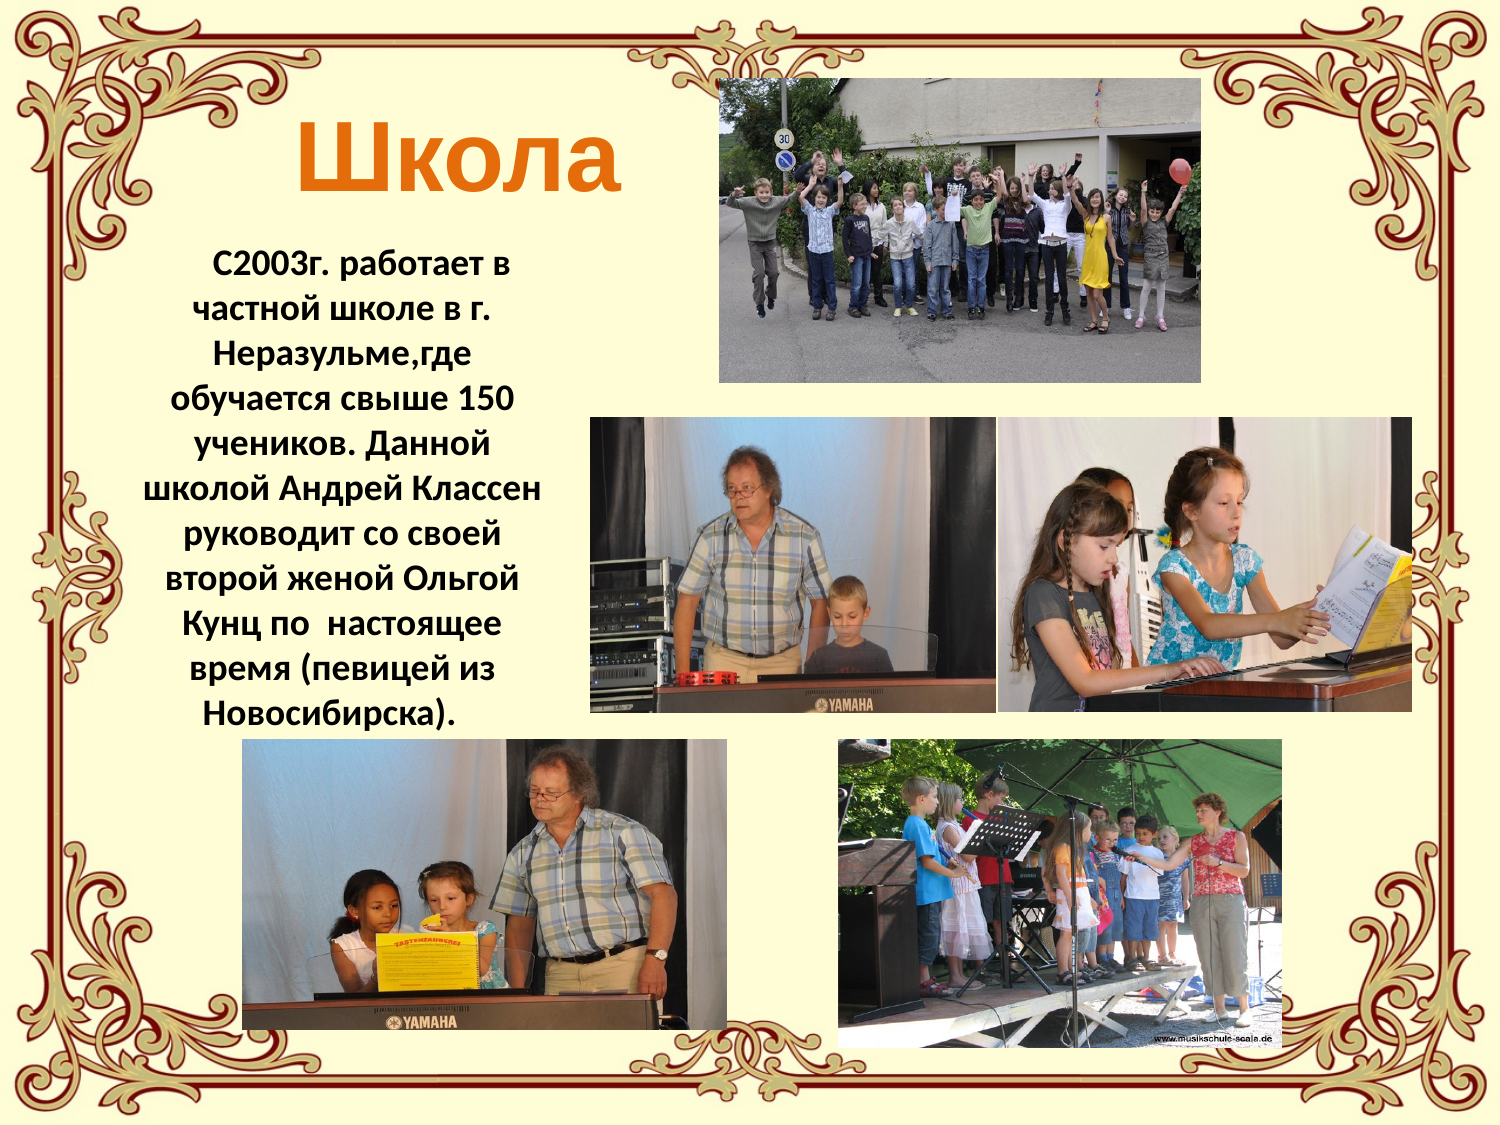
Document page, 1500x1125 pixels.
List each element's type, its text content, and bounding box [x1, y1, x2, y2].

text_box Школа [279, 83, 637, 219]
list С2003г. работает в частной школе в г. Неразульме,где обучается свыше 150 учеников. Данной школой Андрей Классен руководит со своей второй женой Ольгой Кунц по настоящее время (певицей из Новосибирска). [123, 230, 562, 713]
picture [0, 0, 1500, 1125]
